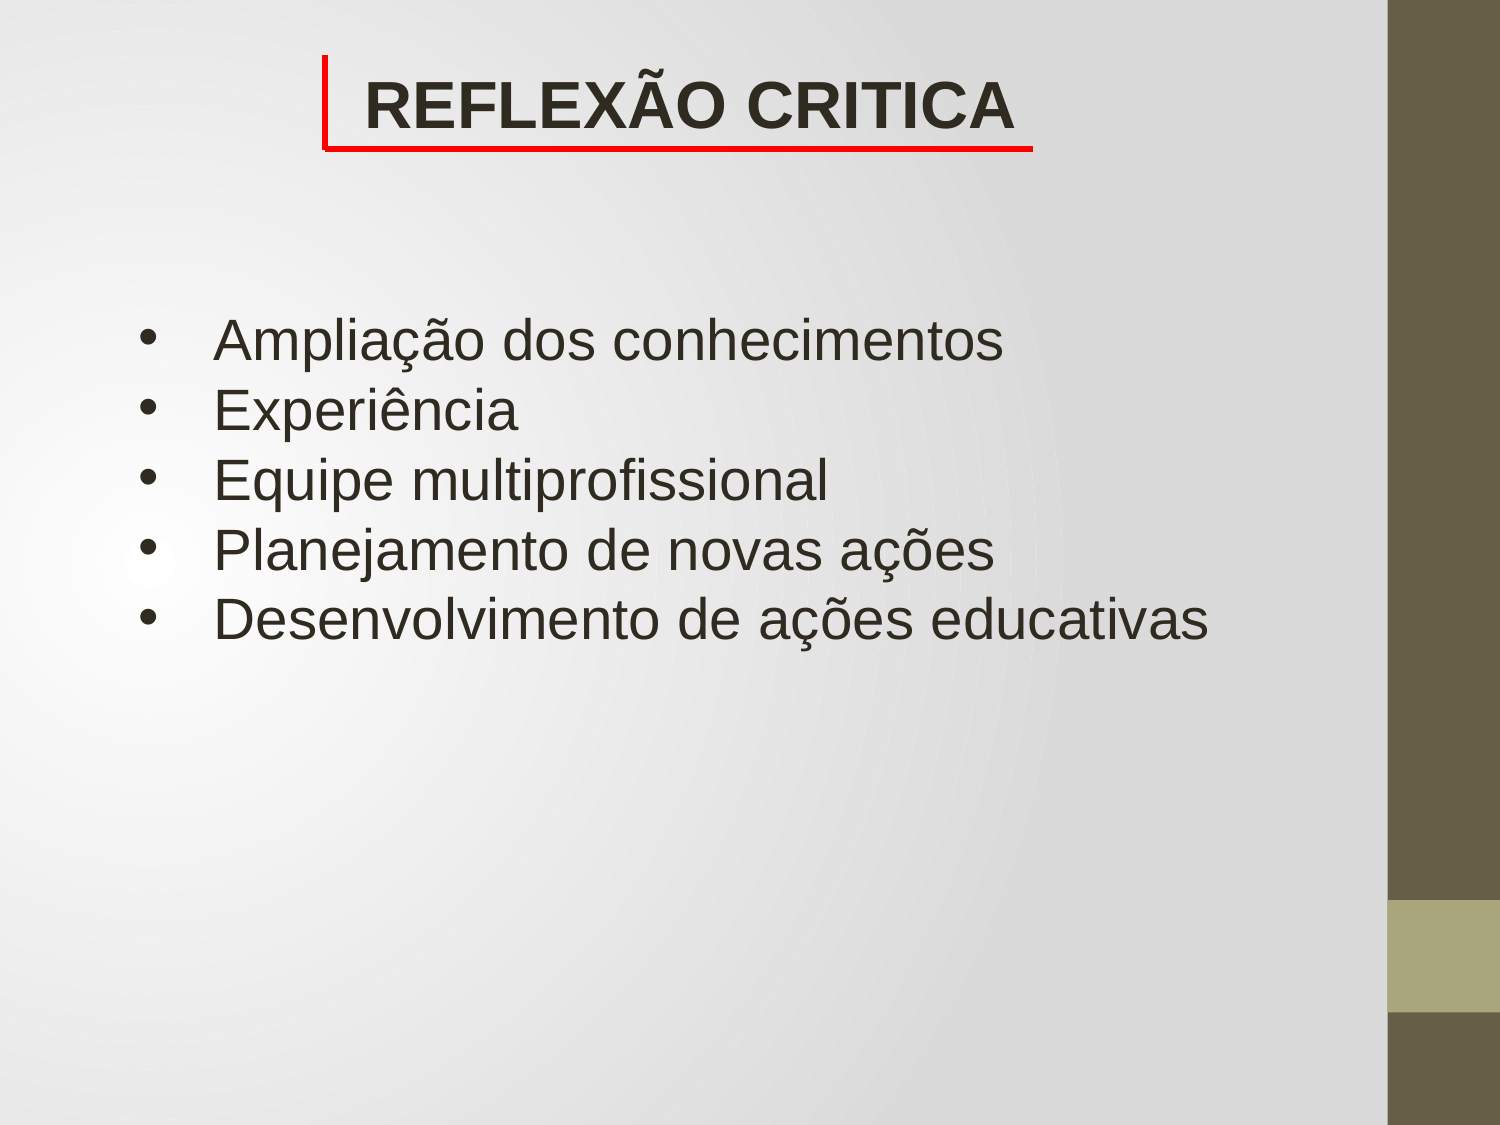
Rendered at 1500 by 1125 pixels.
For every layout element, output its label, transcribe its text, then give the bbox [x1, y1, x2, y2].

text_box REFLEXÃO CRITICA Ampliação dos conhecimentos Experiência Equipe multiprofissional Planejamento de novas ações Desenvolvimento de ações educativas [123, 54, 1258, 660]
